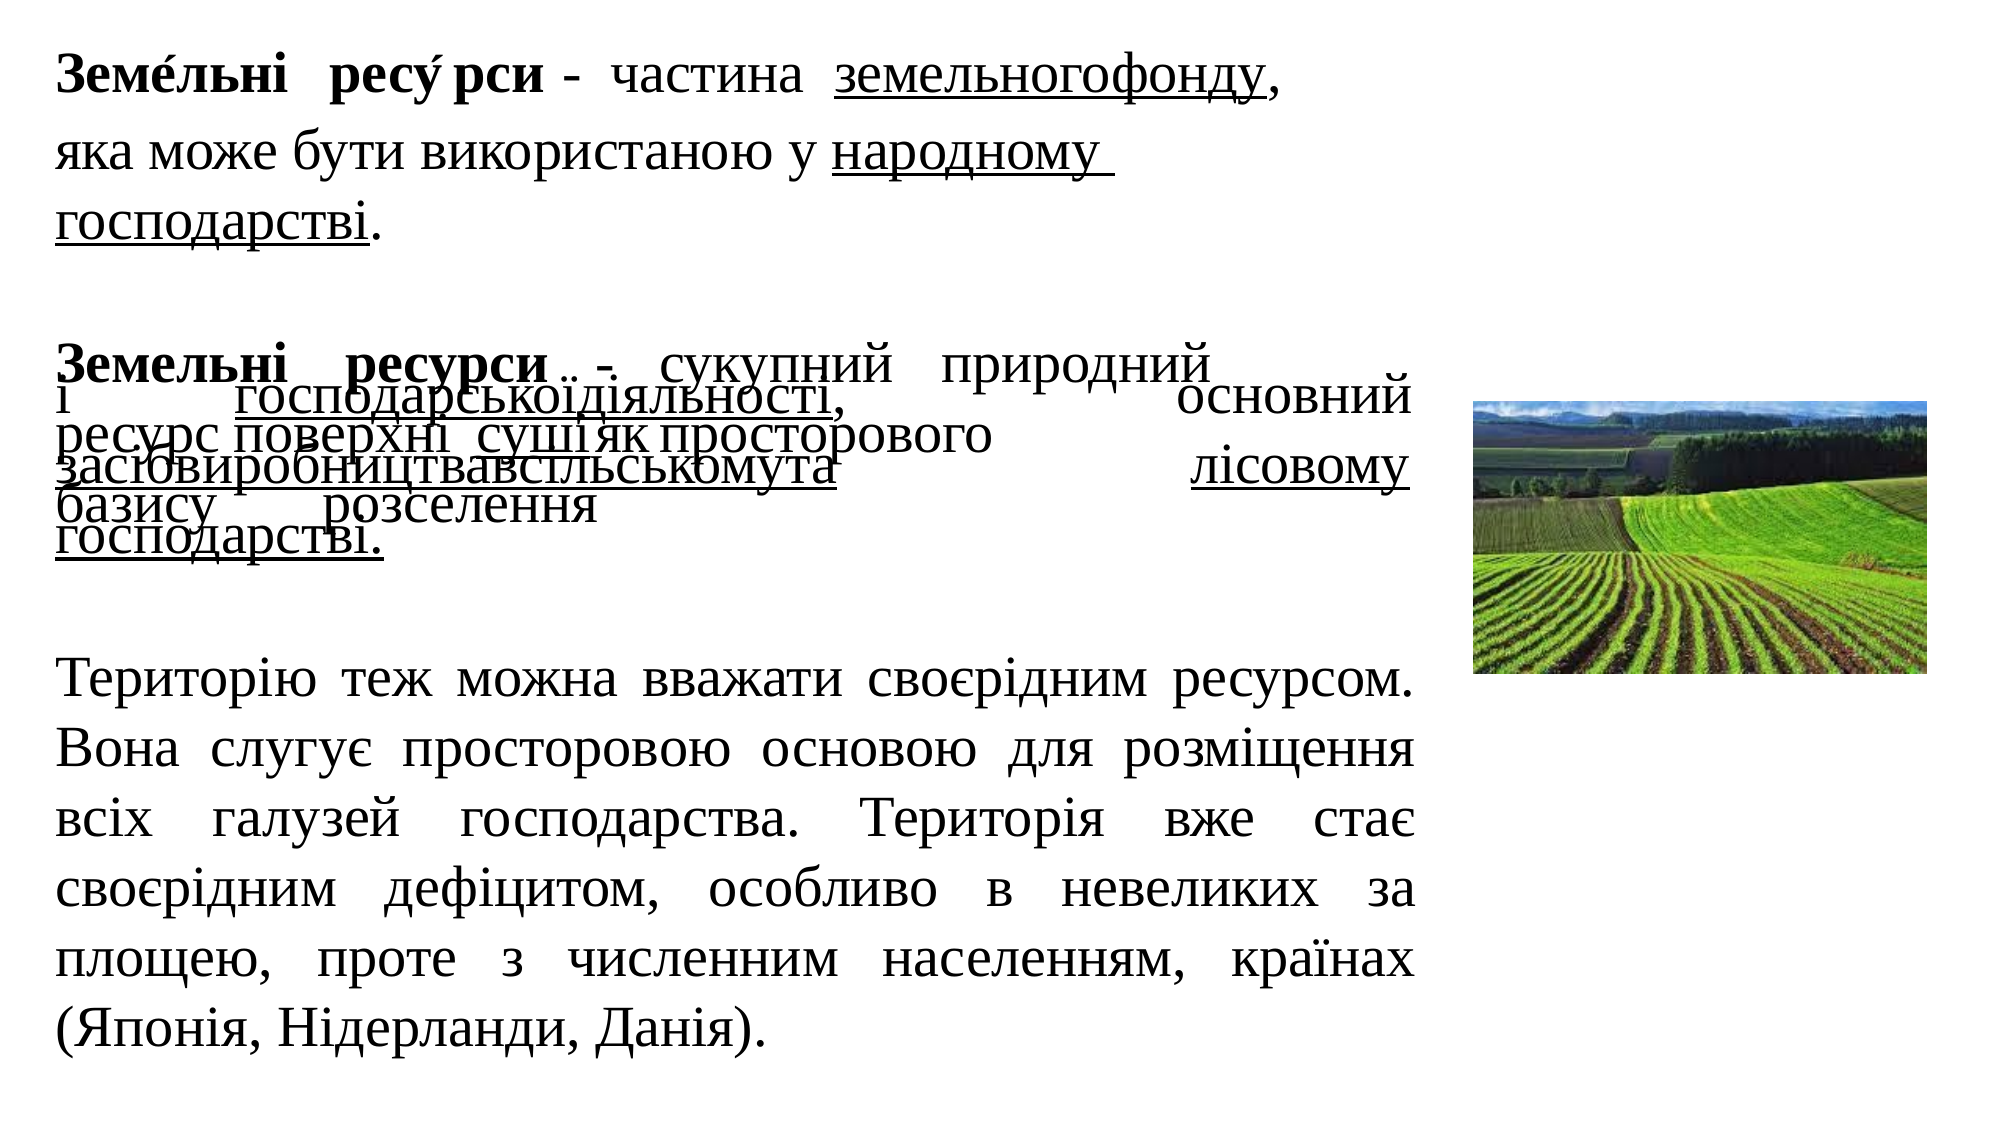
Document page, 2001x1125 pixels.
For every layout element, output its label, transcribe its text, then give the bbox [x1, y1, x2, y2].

text_box основний лісовому [1174, 353, 1416, 493]
text_box Земе́льні ресу́рси - частина земельного фонду, яка може бути використаною у народному господарстві. Земельні ресурси - сукупний природний ресурс поверхні суші як просторового базису розселення [45, 3, 1425, 534]
picture [1473, 401, 1927, 674]
text_box господарстві. Територію теж можна вважати своєрідним ресурсом. Вона слугує просторовою основою для розміщення всіх галузей господарства. Територія вже стає своєрідним дефіцитом, особливо в невеликих за площею, проте з численним населенням, країнах (Японія, Нідерланди, Данія). [53, 493, 1416, 1059]
text_box і господарської діяльності, засіб виробництва в сільському та [53, 353, 1125, 493]
